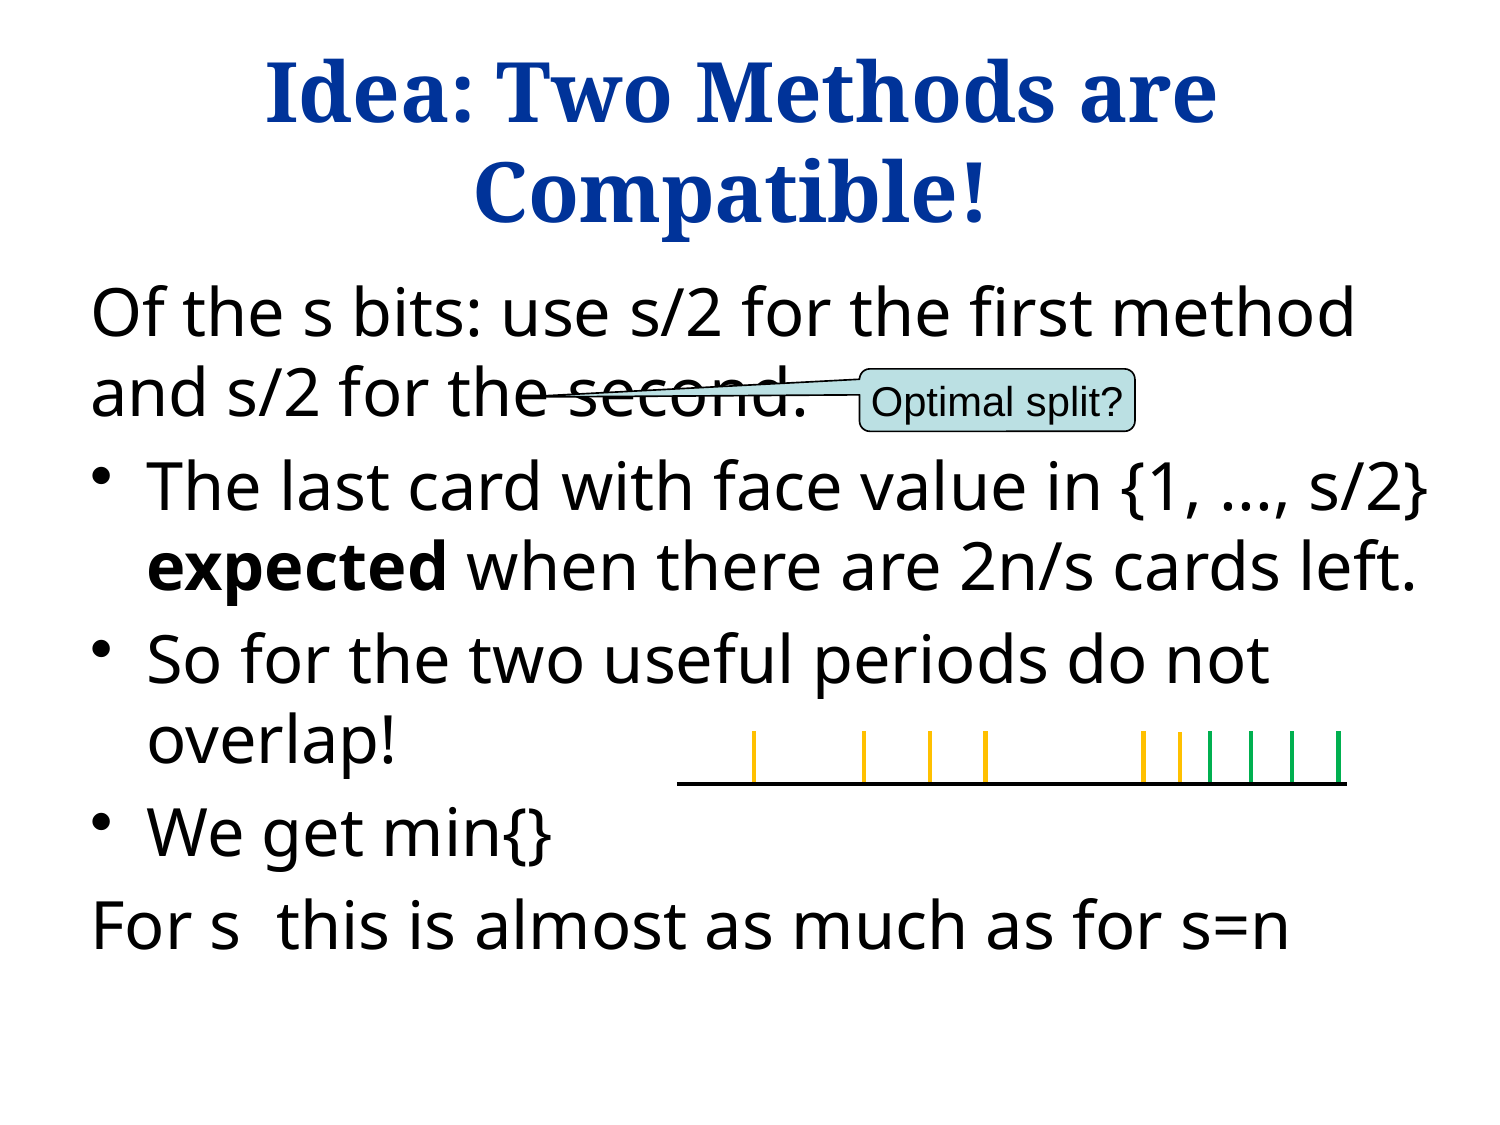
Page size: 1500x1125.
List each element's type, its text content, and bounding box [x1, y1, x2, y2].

text_box Optimal split? [519, 368, 1135, 432]
title Idea: Two Methods are Compatible! [24, 45, 1461, 233]
